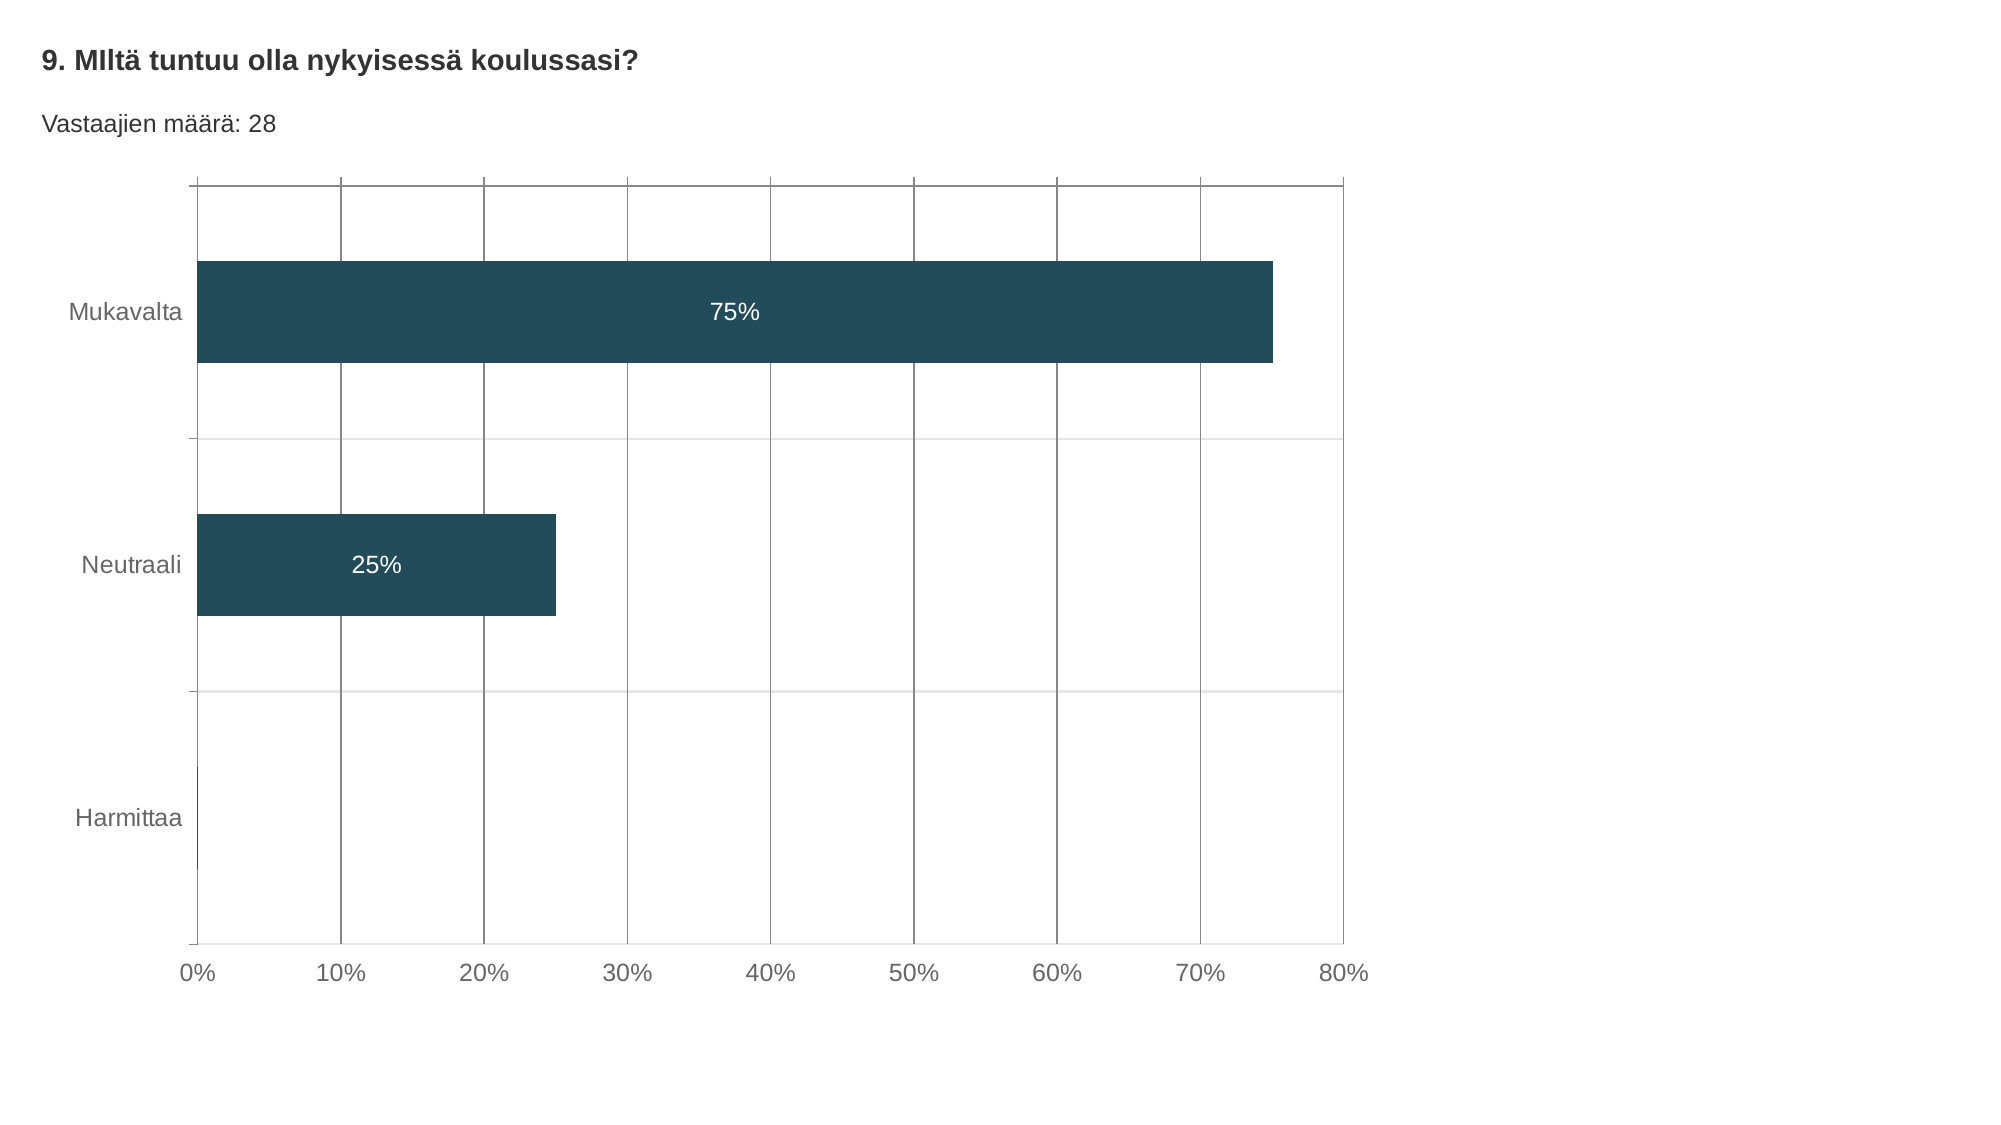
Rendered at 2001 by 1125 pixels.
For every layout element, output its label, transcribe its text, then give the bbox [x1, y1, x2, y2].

text_box 9. MIltä tuntuu olla nykyisessä koulussasi? [40, 40, 1960, 79]
text_box Vastaajien määrä: 28 [40, 106, 1960, 140]
chart [41, 168, 1397, 1003]
